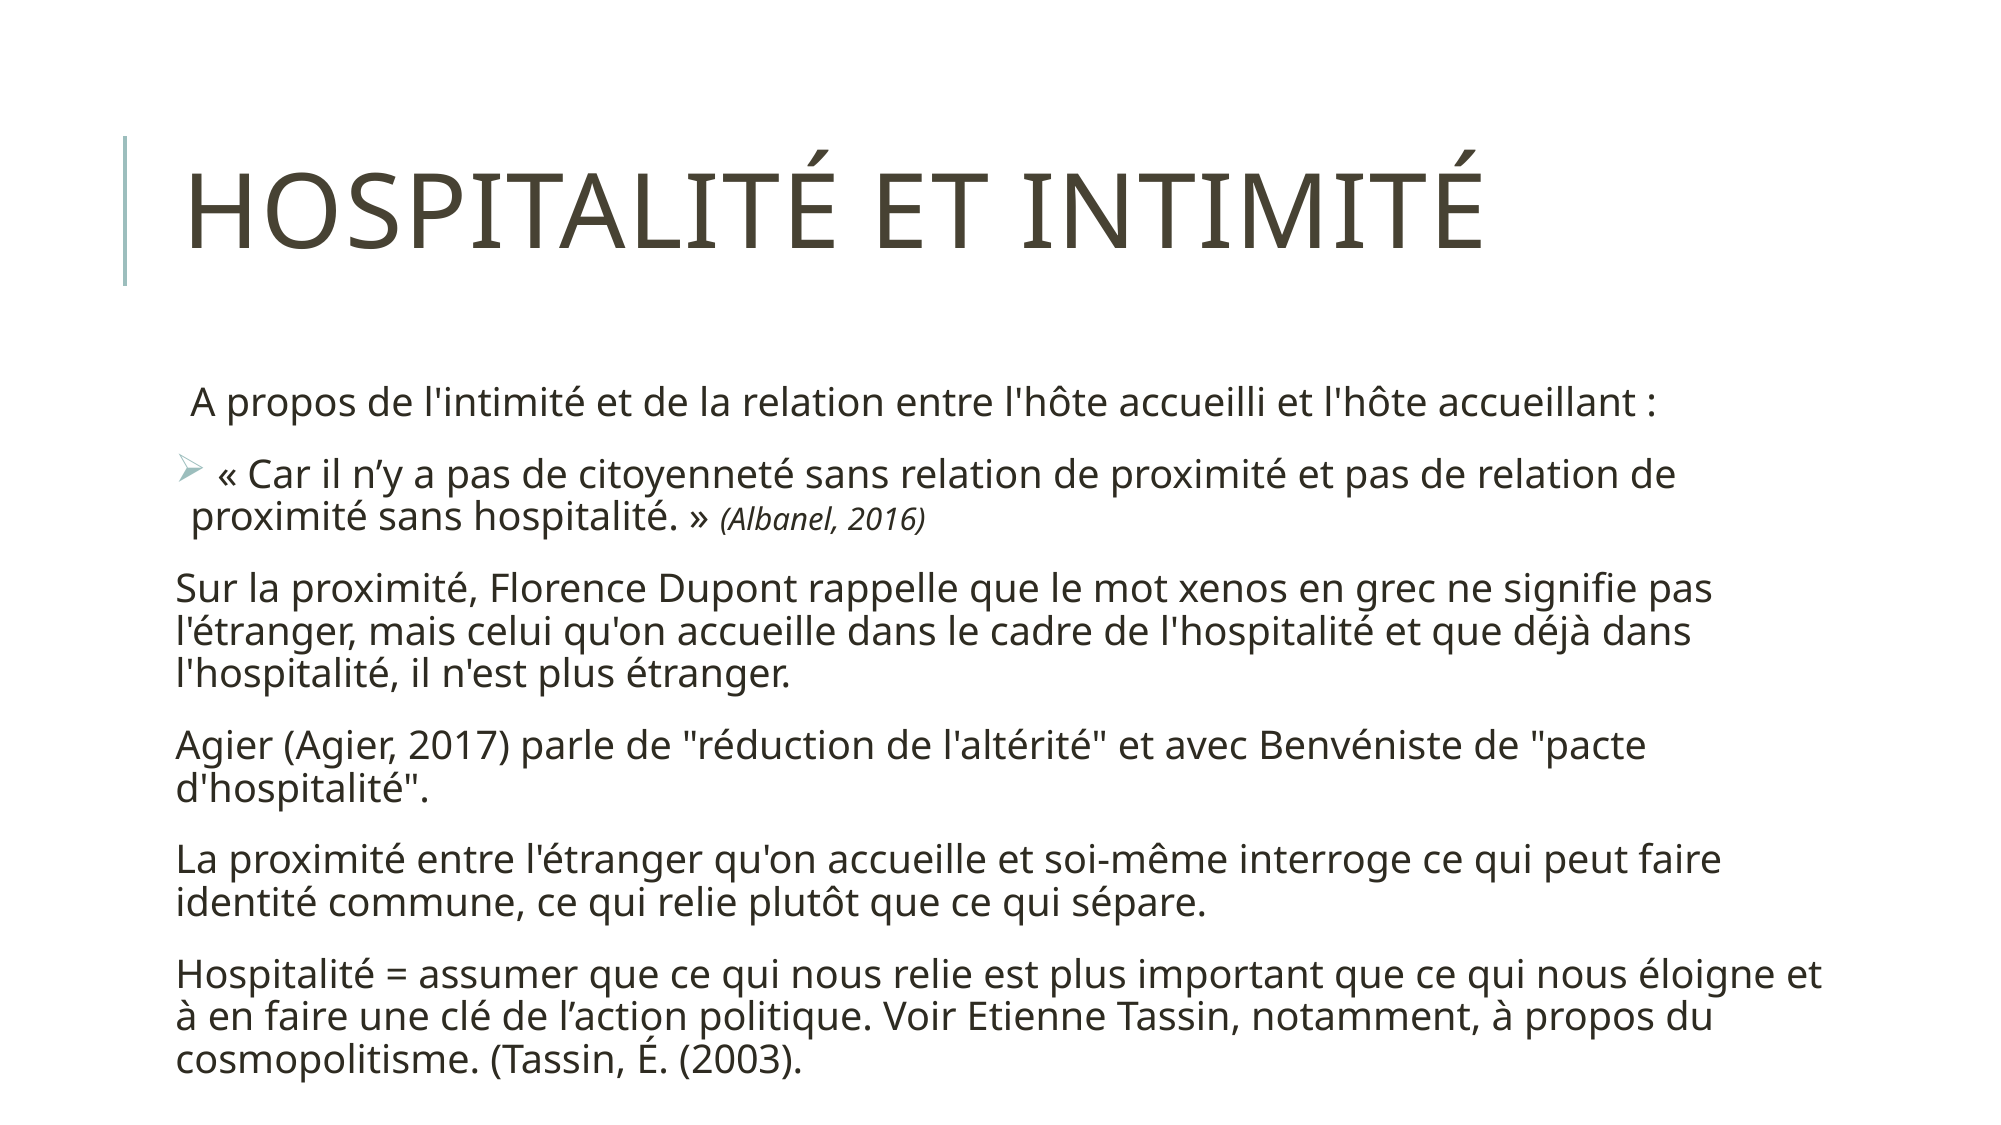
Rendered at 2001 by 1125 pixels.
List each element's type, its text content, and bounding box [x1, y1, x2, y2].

title Hospitalité et intimité [168, 96, 1763, 342]
list A propos de l'intimité et de la relation entre l'hôte accueilli et l'hôte accueillant : « Car il n’y a pas de citoyenneté sans relation de proximité et pas de relation de proximité sans hospitalité. » (Albanel, 2016) Sur la proximité, Florence Dupont rappelle que le mot xenos en grec ne signifie pas l'étranger, mais celui qu'on accueille dans le cadre de l'hospitalité et que déjà dans l'hospitalité, il n'est plus étranger. Agier (Agier, 2017) parle de "réduction de l'altérité" et avec Benvéniste de "pacte d'hospitalité". La proximité entre l'étranger qu'on accueille et soi-même interroge ce qui peut faire identité commune, ce qui relie plutôt que ce qui sépare. Hospitalité = assumer que ce qui nous relie est plus important que ce qui nous éloigne et à en faire une clé de l’action politique. Voir Etienne Tassin, notamment, à propos du cosmopolitisme. (Tassin, É. (2003). [168, 375, 1847, 1098]
